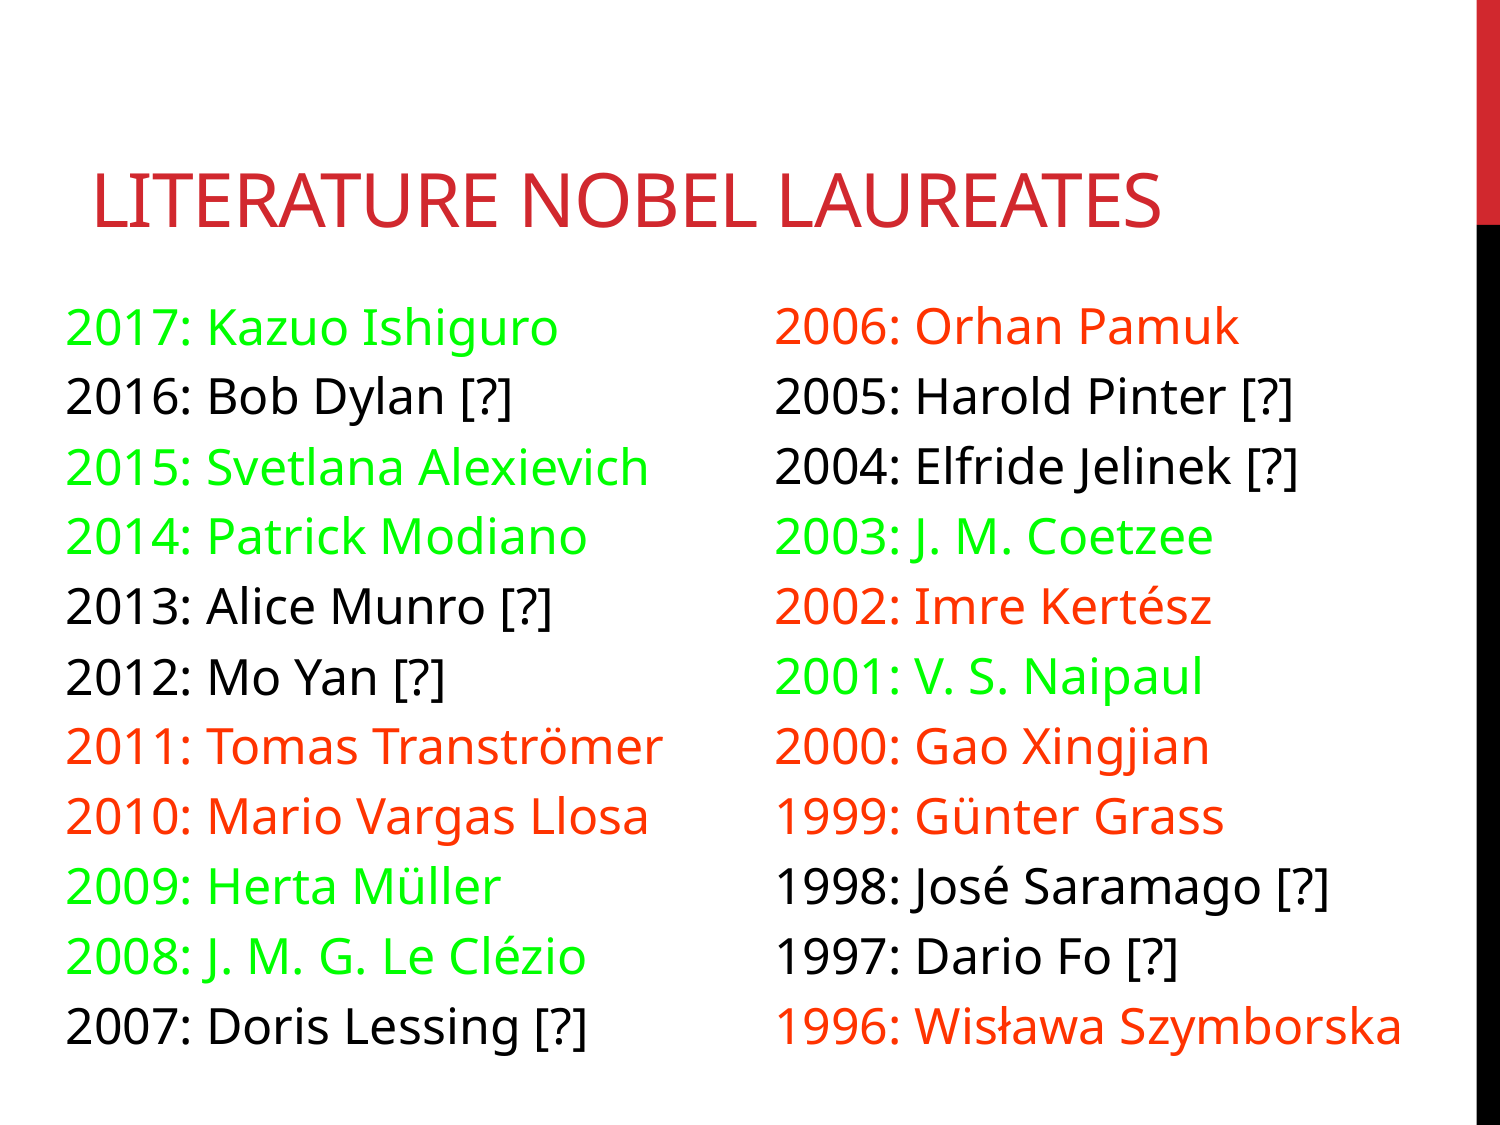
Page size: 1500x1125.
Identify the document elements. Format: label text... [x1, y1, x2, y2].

title LITERATURE NOBEL LAUREATES [75, 24, 1459, 250]
list 2017: Kazuo Ishiguro 2016: Bob Dylan [?] 2015: Svetlana Alexievich 2014: Patrick Modiano 2013: Alice Munro [?] 2012: Mo Yan [?] 2011: Tomas Tranströmer 2010: Mario Vargas Llosa 2009: Herta Müller 2008: J. M. G. Le Clézio 2007: Doris Lessing [?] [5, 287, 714, 1125]
text_box 2006: Orhan Pamuk 2005: Harold Pinter [?] 2004: Elfride Jelinek [?] 2003: J. M. Coetzee 2002: Imre Kertész 2001: V. S. Naipaul 2000: Gao Xingjian 1999: Günter Grass 1998: José Saramago [?] 1997: Dario Fo [?] 1996: Wisława Szymborska [714, 287, 1500, 1125]
